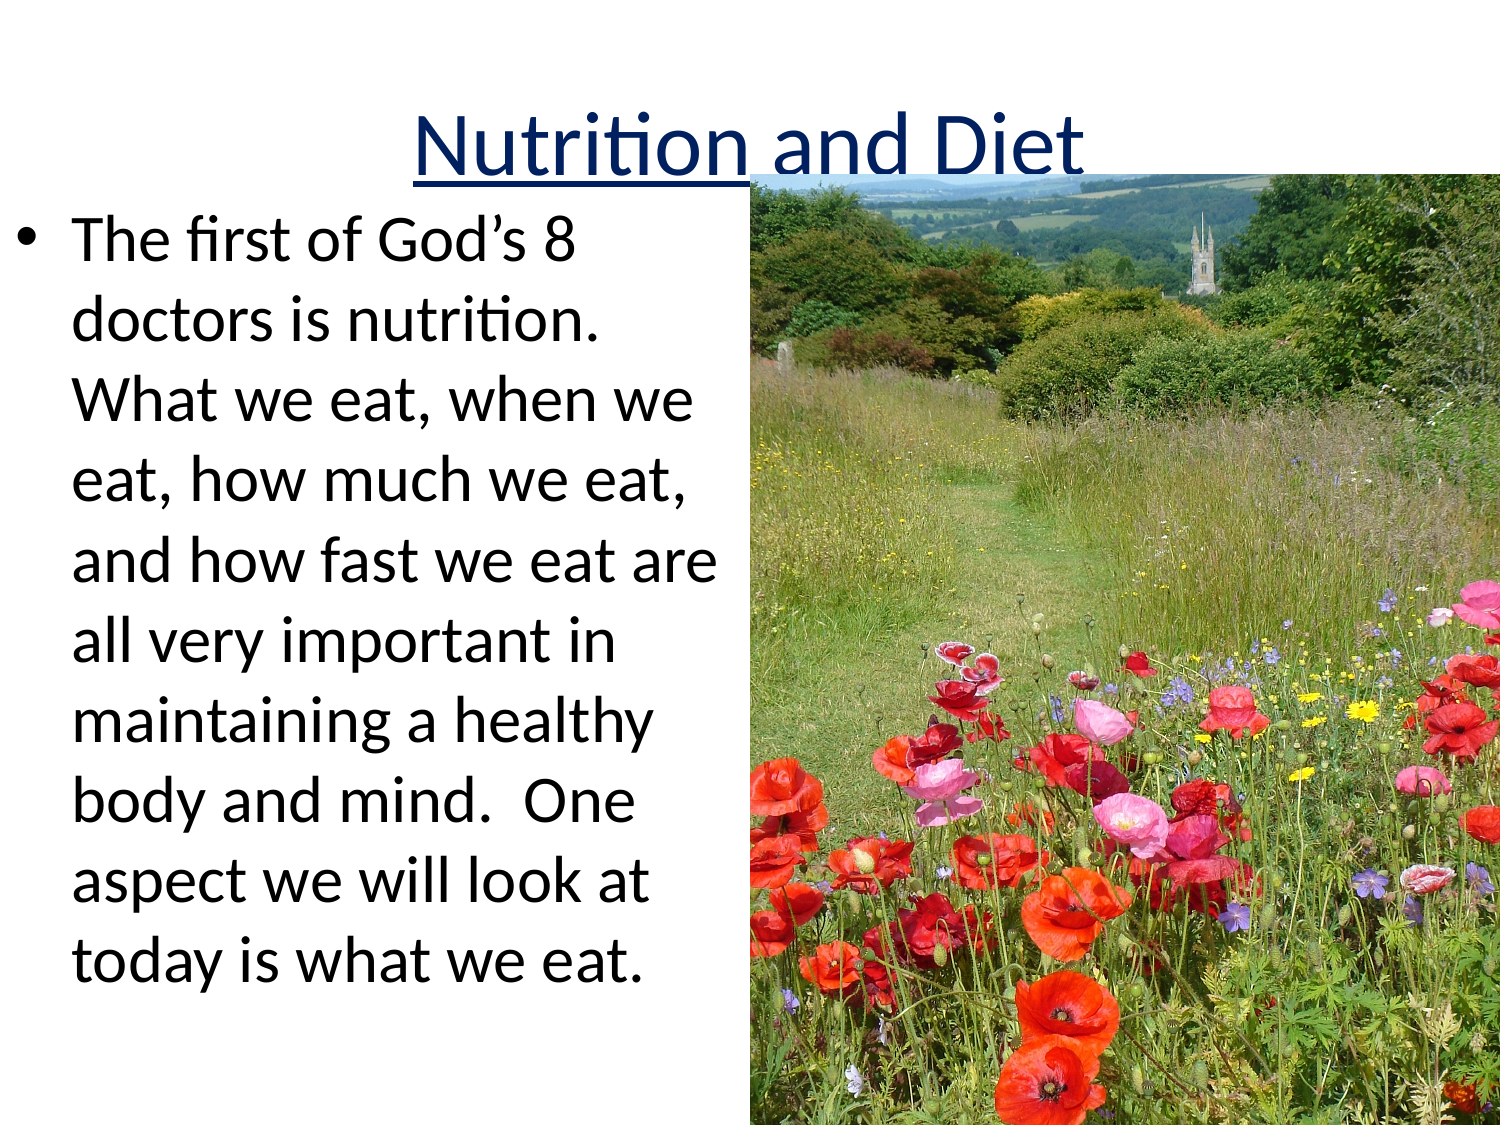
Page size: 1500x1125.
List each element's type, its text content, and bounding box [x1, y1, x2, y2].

list The first of God’s 8 doctors is nutrition. What we eat, when we eat, how much we eat, and how fast we eat are all very important in maintaining a healthy body and mind. One aspect we will look at today is what we eat. [0, 187, 744, 1088]
title Nutrition and Diet [75, 45, 1425, 187]
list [749, 174, 1500, 1125]
